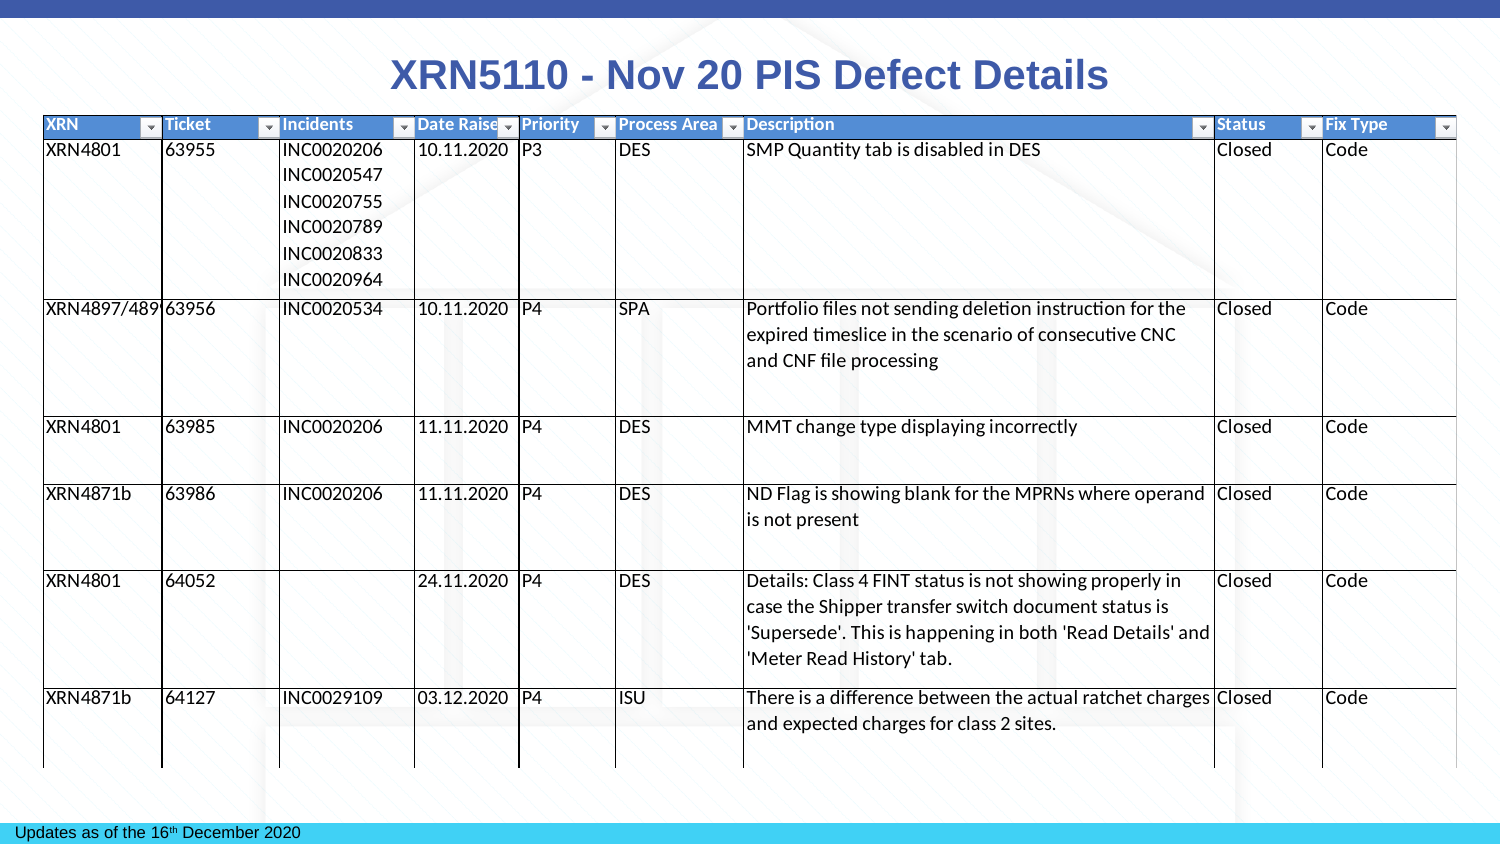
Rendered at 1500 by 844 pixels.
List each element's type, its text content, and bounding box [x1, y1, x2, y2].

text_box Updates as of the 16th December 2020 [0, 814, 626, 844]
picture [0, 0, 1500, 844]
text_box XRN5110 - Nov 20 PIS Defect Details [27, 20, 1473, 125]
